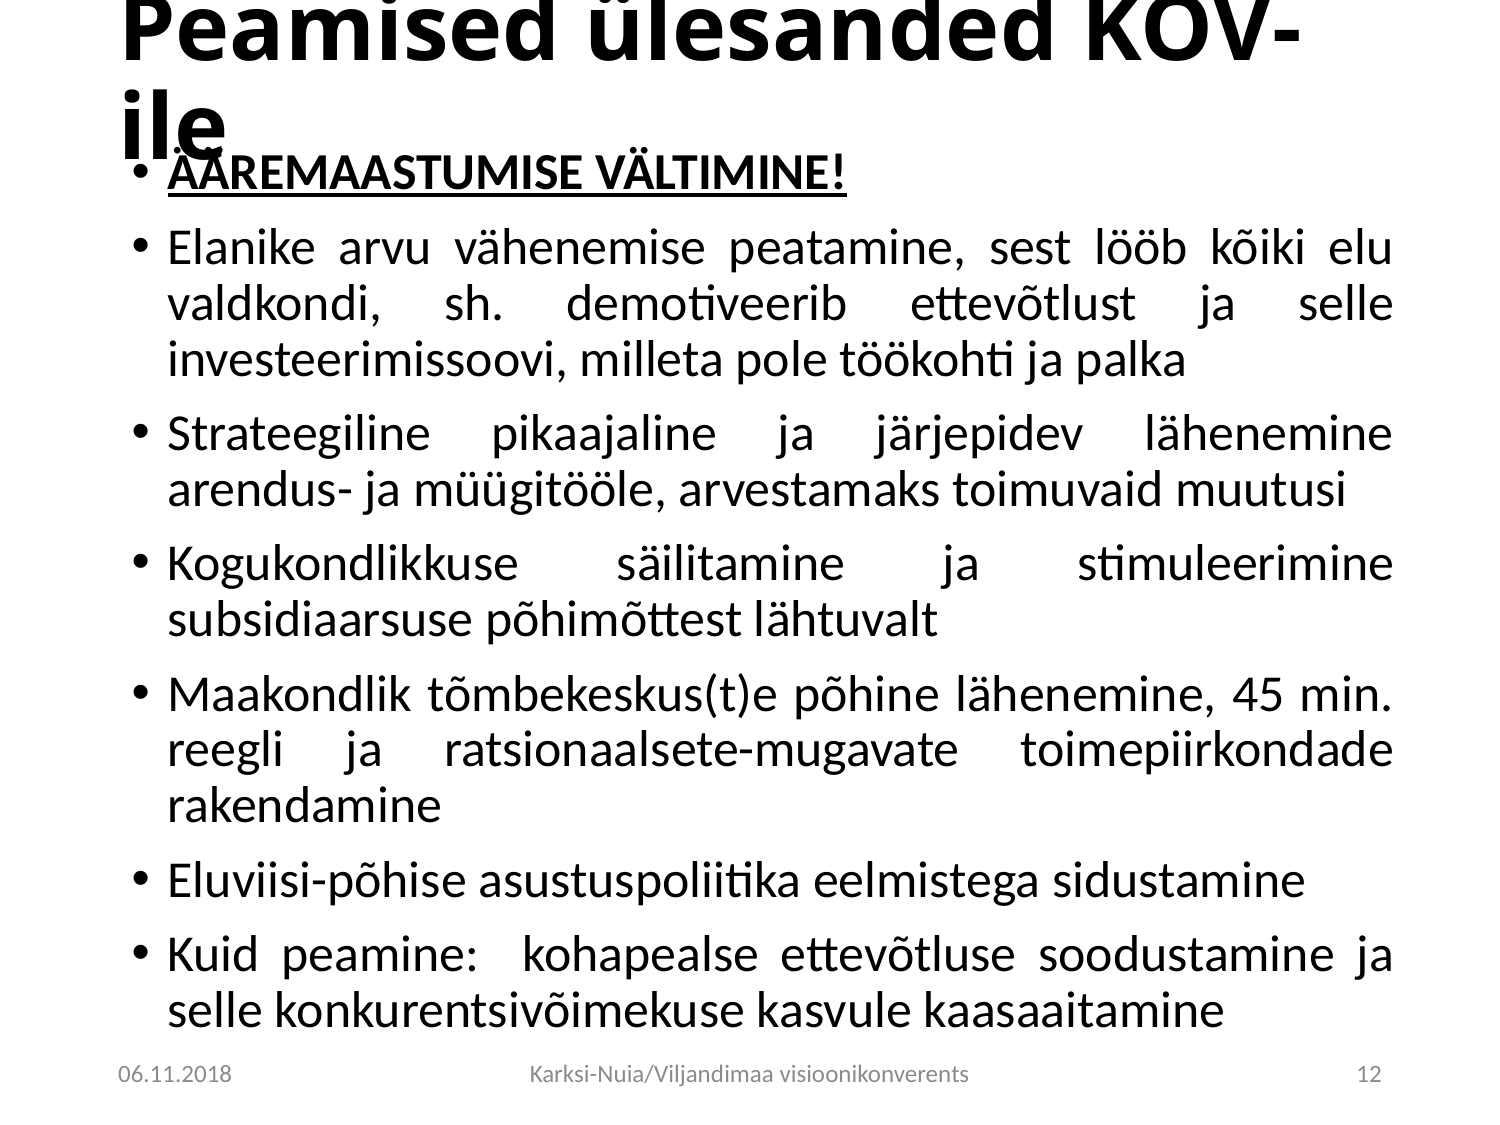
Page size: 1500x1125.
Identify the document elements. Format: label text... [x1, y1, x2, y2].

slide_number 12 [1059, 1063, 1397, 1103]
list ÄÄREMAASTUMISE VÄLTIMINE! Elanike arvu vähenemise peatamine, sest lööb kõiki elu valdkondi, sh. demotiveerib ettevõtlust ja selle investeerimissoovi, milleta pole töökohti ja palka Strateegiline pikaajaline ja järjepidev lähenemine arendus- ja müügitööle, arvestamaks toimuvaid muutusi Kogukondlikkuse säilitamine ja stimuleerimine subsidiaarsuse põhimõttest lähtuvalt Maakondlik tõmbekeskus(t)e põhine lähenemine, 45 min. reegli ja ratsionaalsete-mugavate toimepiirkondade rakendamine Eluviisi-põhise asustuspoliitika eelmistega sidustamine Kuid peamine: kohapealse ettevõtluse soodustamine ja selle konkurentsivõimekuse kasvule kaasaaitamine [116, 137, 1411, 1063]
title Peamised ülesanded KOV-ile [103, 3, 1397, 158]
footer Karksi-Nuia/Viljandimaa visioonikonverents [496, 1063, 1004, 1103]
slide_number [103, 1042, 441, 1103]
